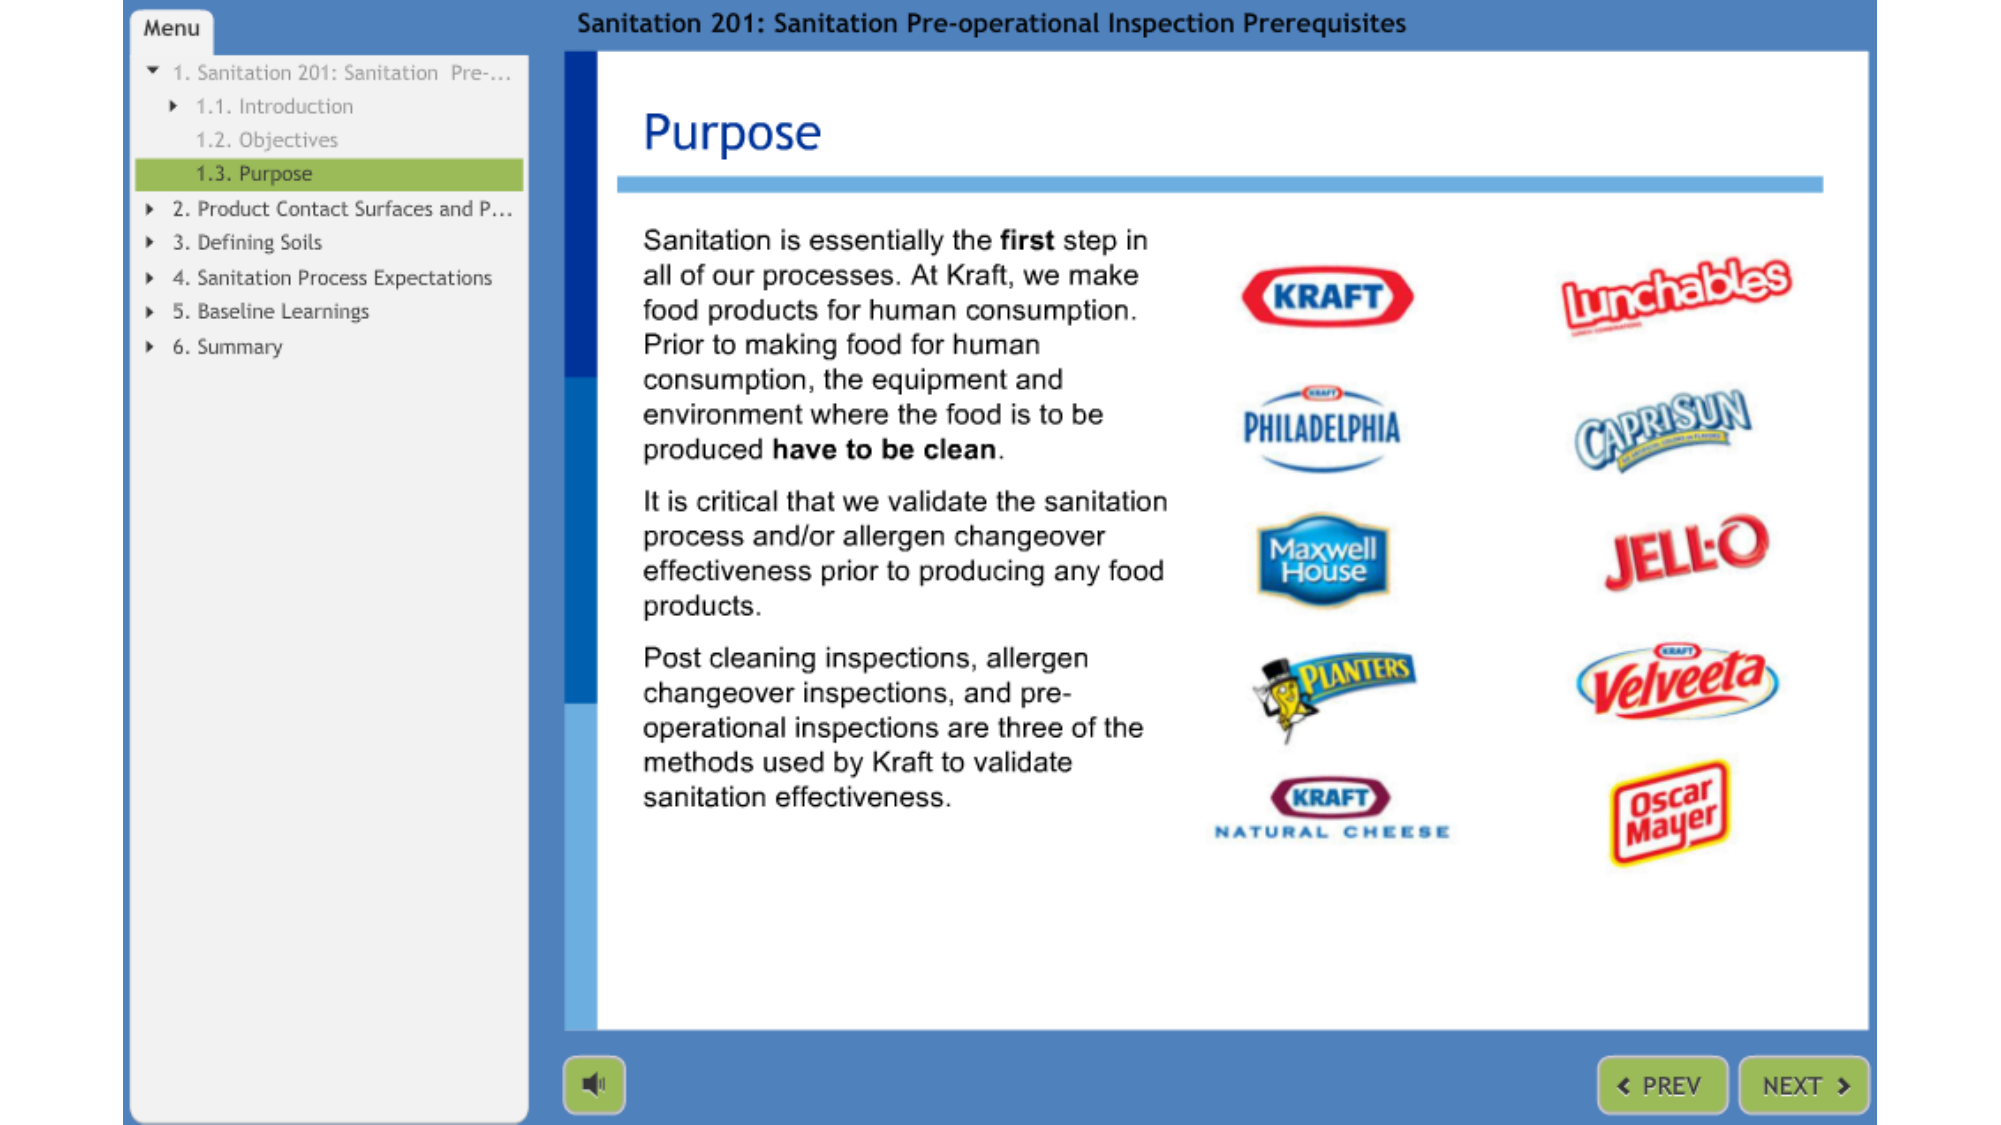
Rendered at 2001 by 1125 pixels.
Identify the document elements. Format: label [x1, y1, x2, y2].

picture [123, 0, 1877, 1125]
